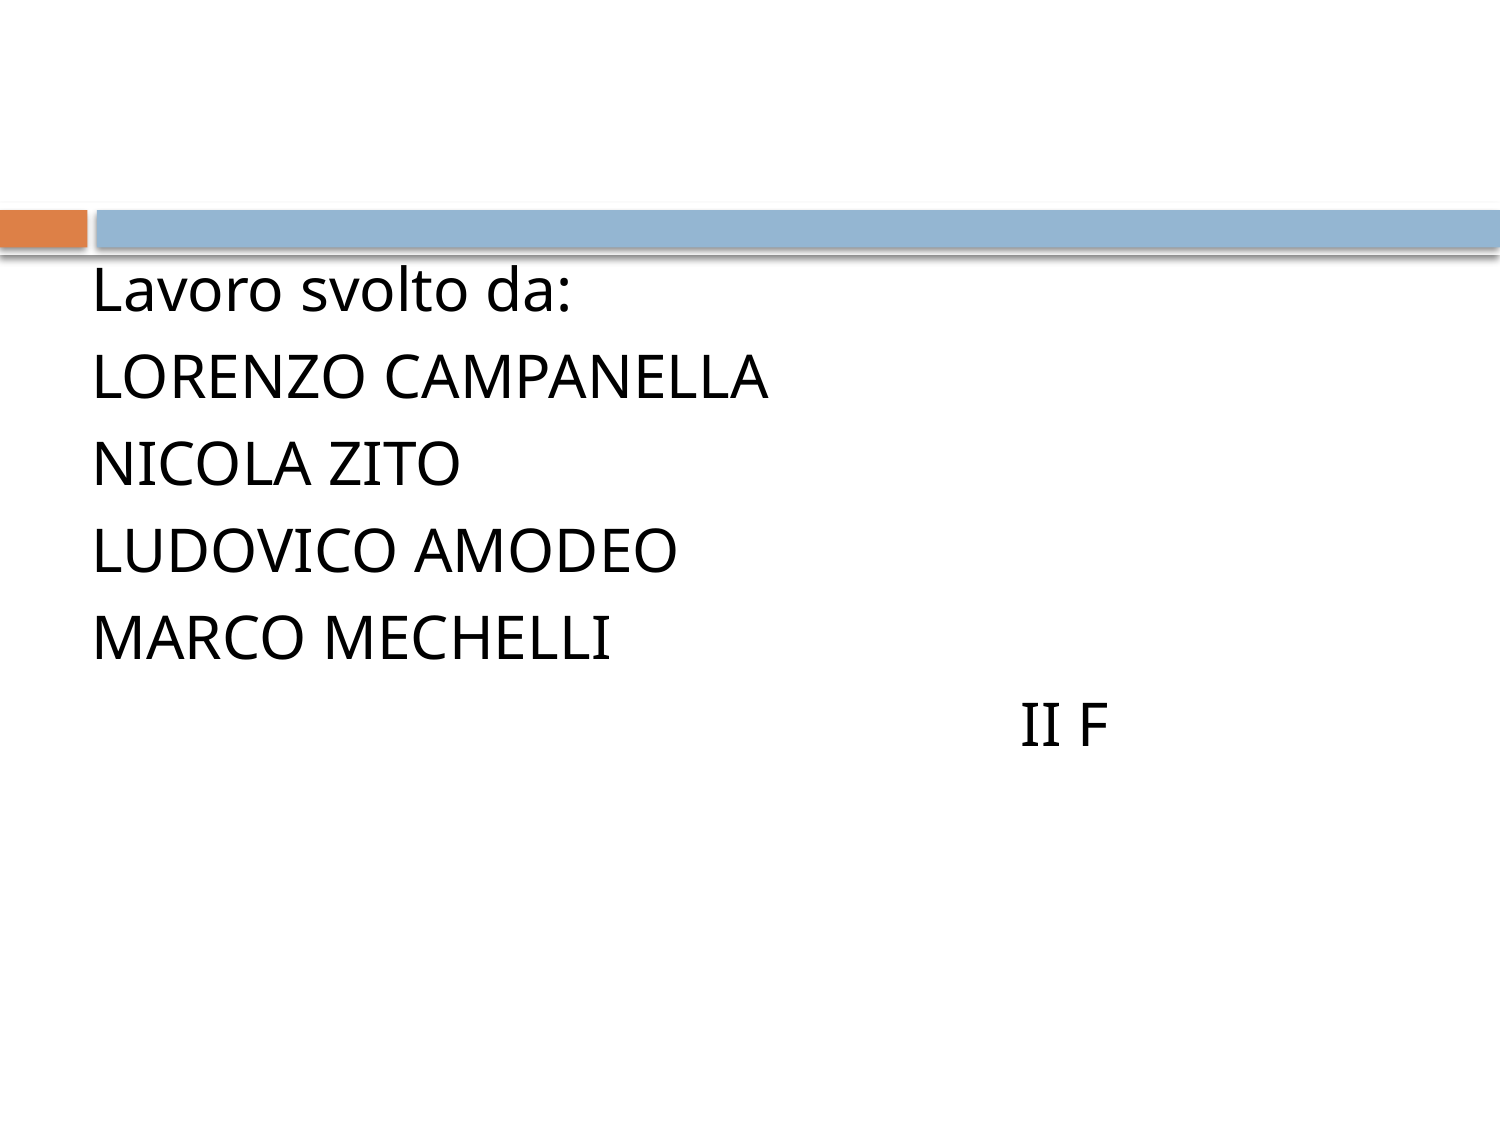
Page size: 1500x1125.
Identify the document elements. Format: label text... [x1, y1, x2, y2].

list Lavoro svolto da: LORENZO CAMPANELLA NICOLA ZITO LUDOVICO AMODEO MARCO MECHELLI II F [76, 243, 1427, 1016]
